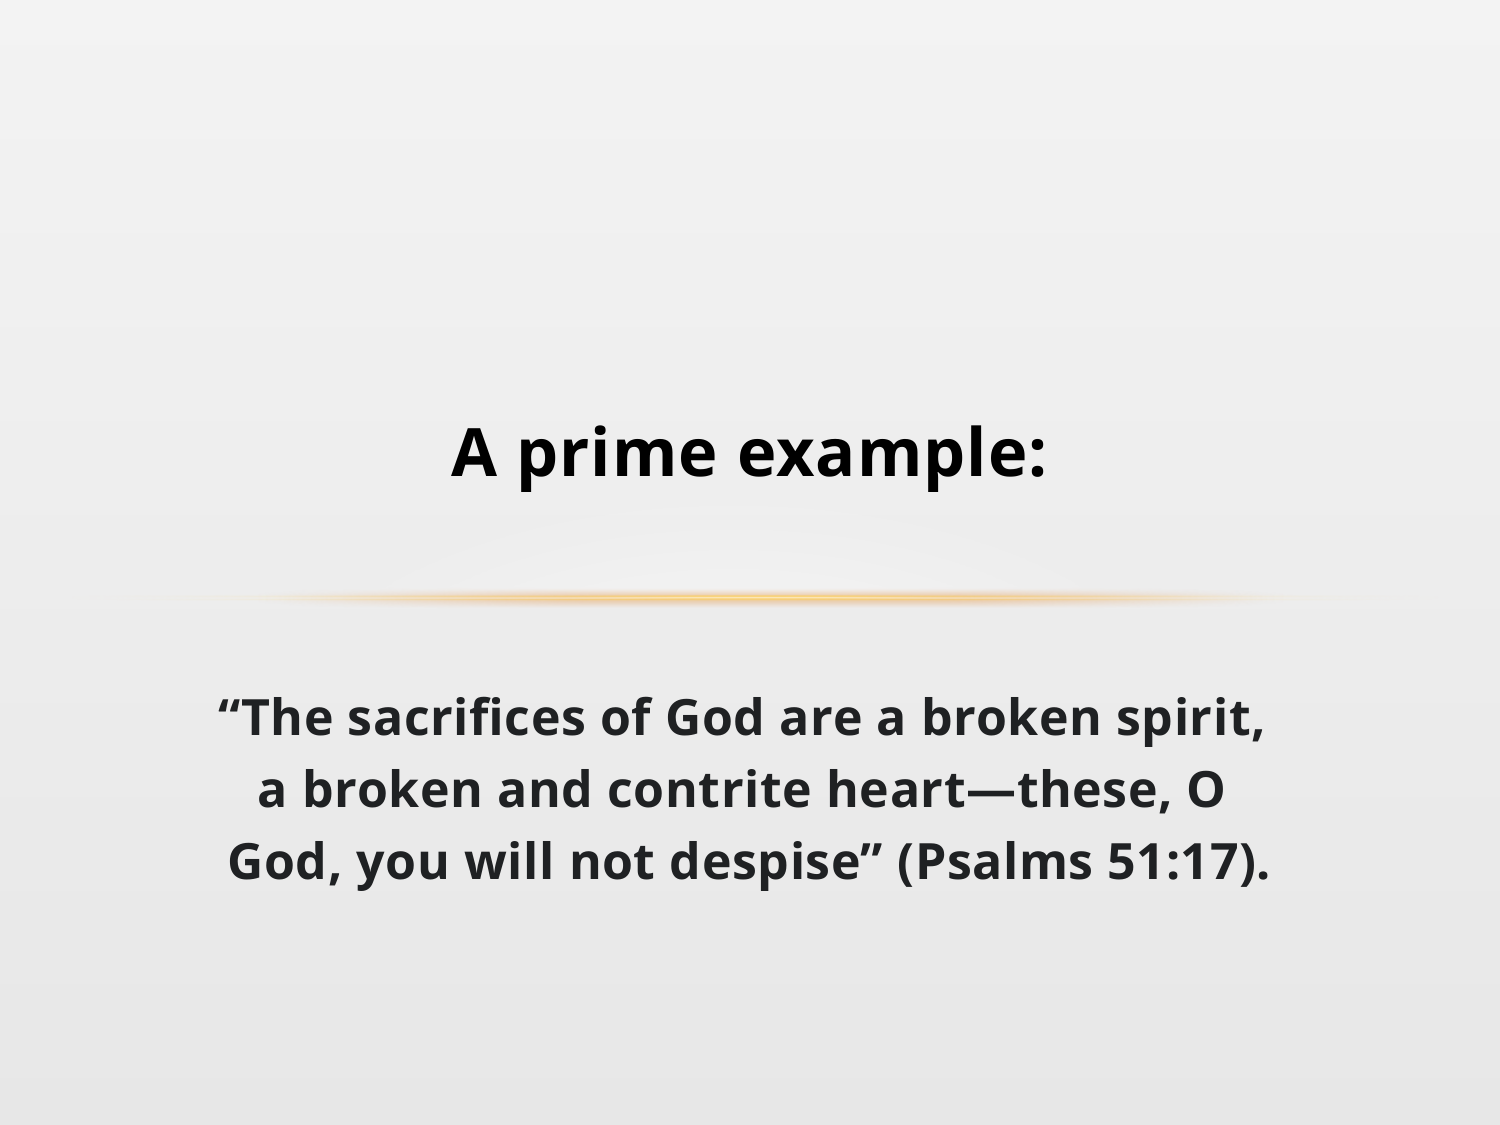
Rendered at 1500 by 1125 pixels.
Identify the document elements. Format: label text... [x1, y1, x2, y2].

subtitle “The sacrifices of God are a broken spirit, a broken and contrite heart—these, O God, you will not despise” (Psalms 51:17). [150, 637, 1350, 925]
picture [0, 0, 1500, 750]
title A prime example: [112, 329, 1388, 571]
